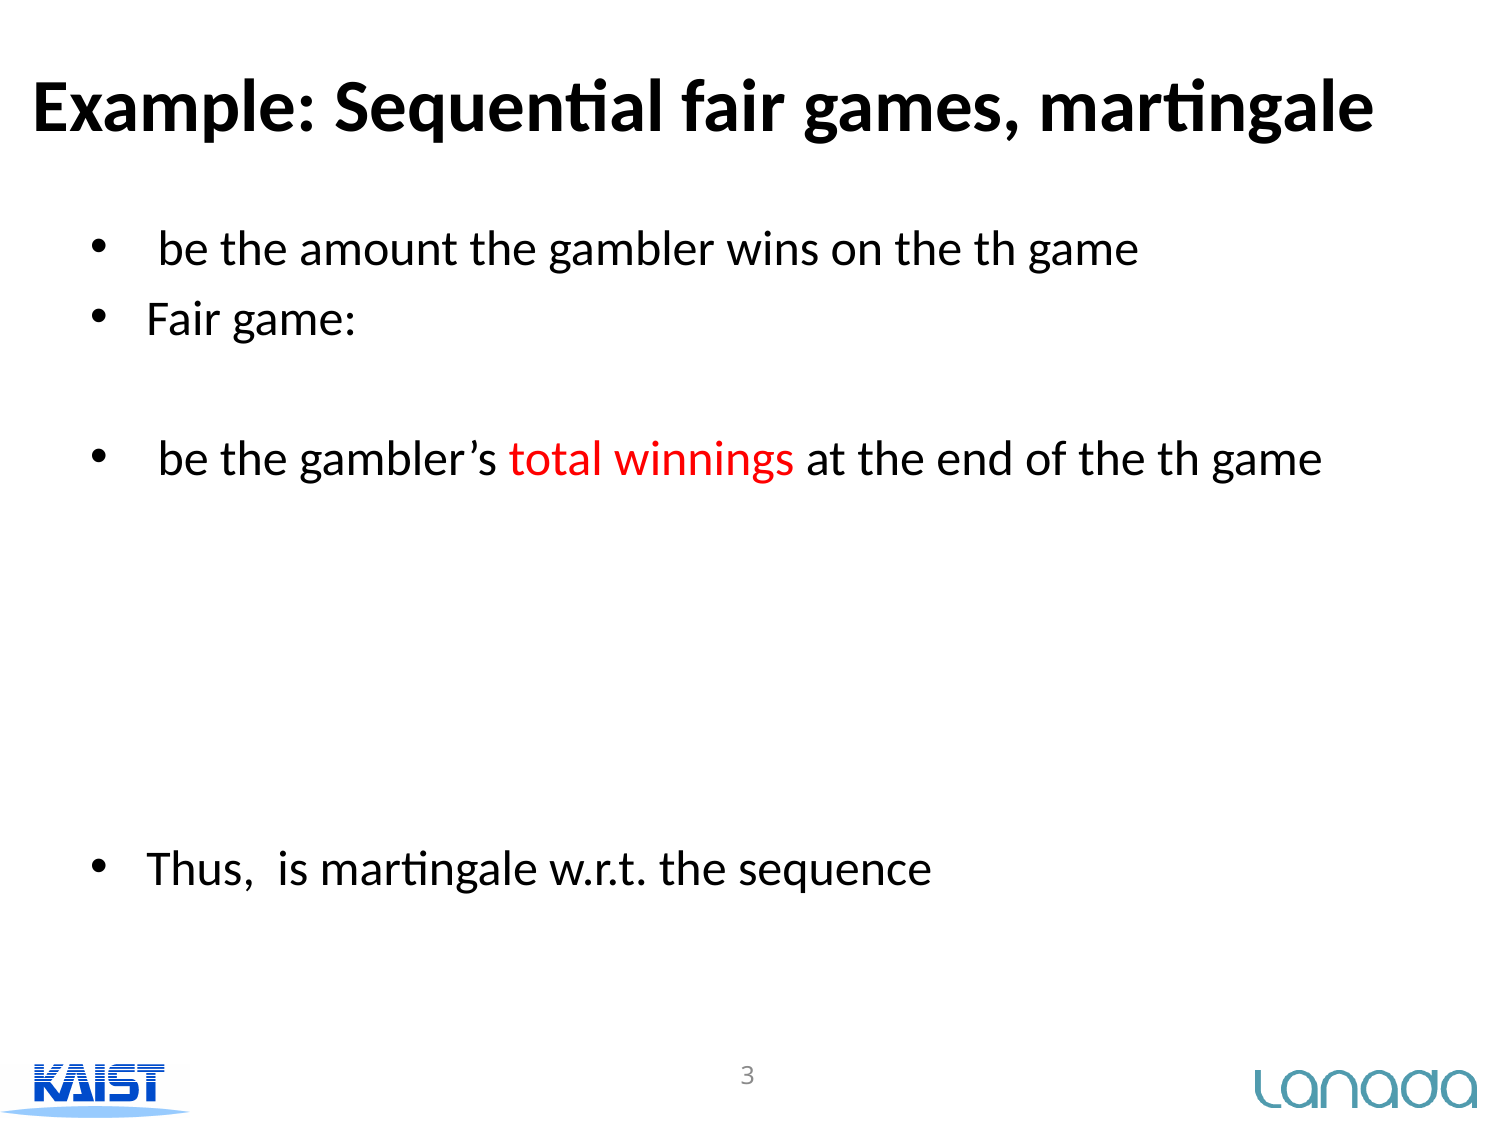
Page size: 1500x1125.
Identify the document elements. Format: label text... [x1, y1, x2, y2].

picture [0, 1064, 190, 1118]
title Example: Sequential fair games, martingale [17, 7, 1436, 195]
slide_number 3 [572, 1046, 923, 1107]
